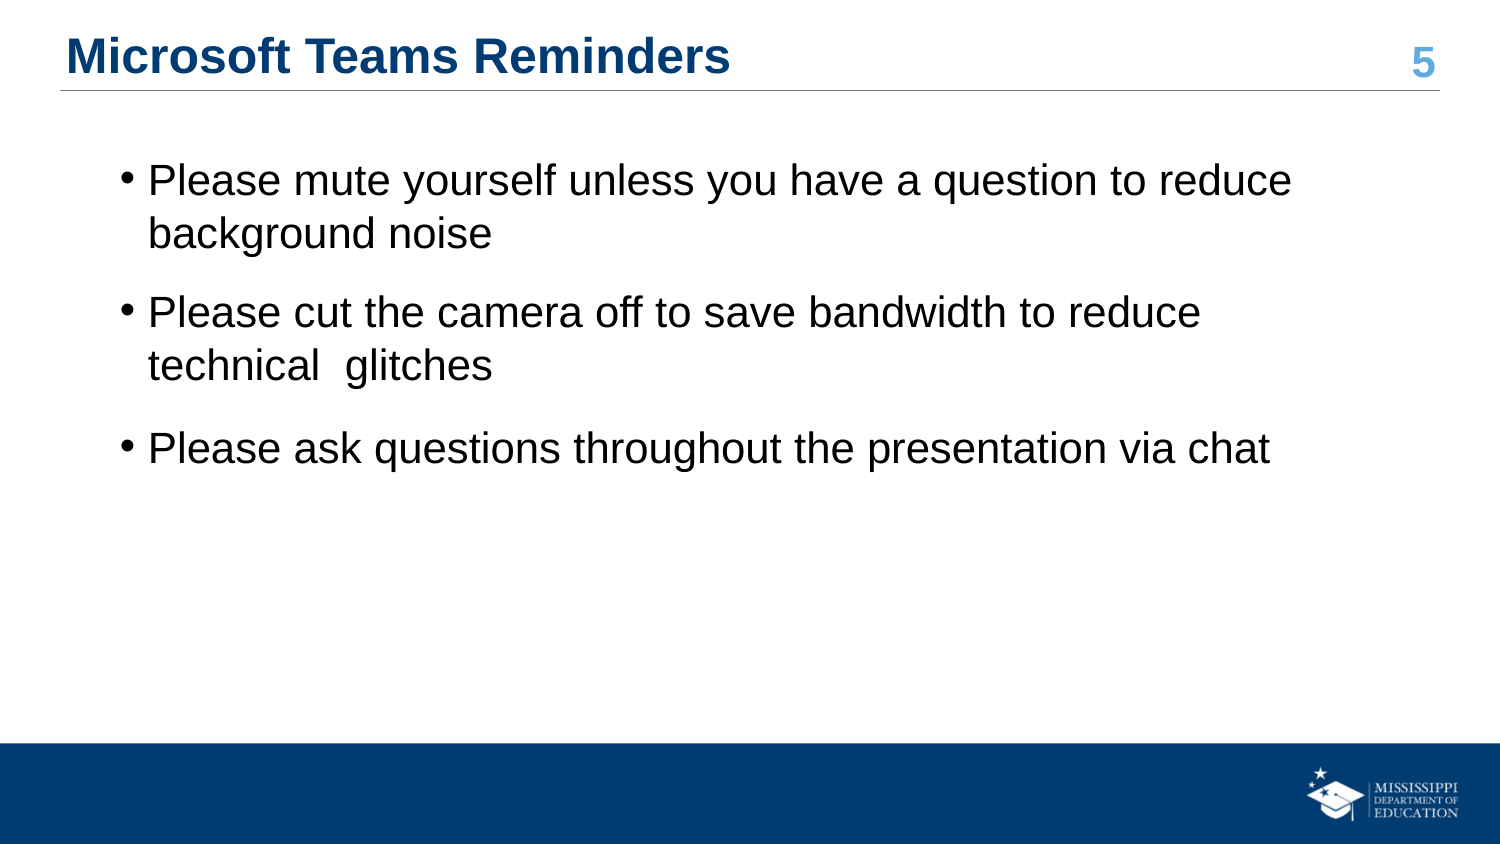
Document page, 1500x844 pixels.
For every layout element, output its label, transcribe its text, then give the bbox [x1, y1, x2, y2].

picture [1306, 766, 1459, 821]
list Please mute yourself unless you have a question to reduce background noise Please cut the camera off to save bandwidth to reduce technical glitches Please ask questions throughout the presentation via chat [103, 143, 1397, 683]
title Microsoft Teams Reminders [50, 33, 1356, 81]
